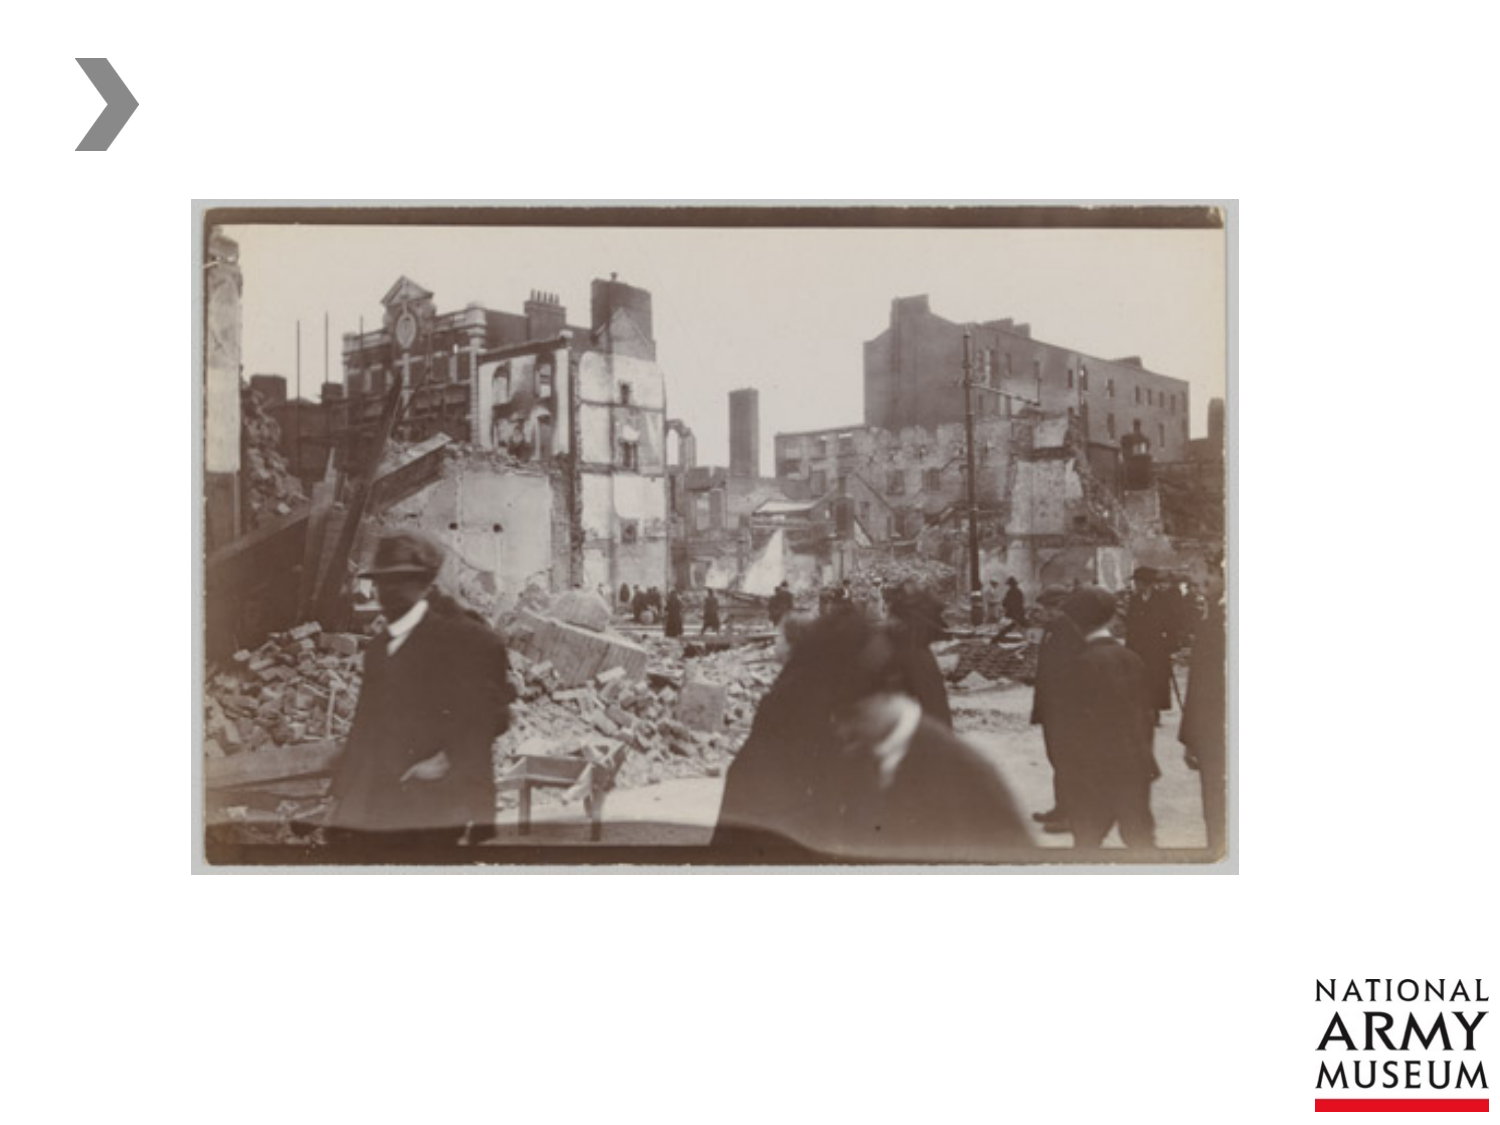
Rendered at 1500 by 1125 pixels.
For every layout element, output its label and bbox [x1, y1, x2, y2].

picture [75, 58, 139, 151]
picture [191, 198, 1239, 876]
picture [1315, 979, 1489, 1112]
